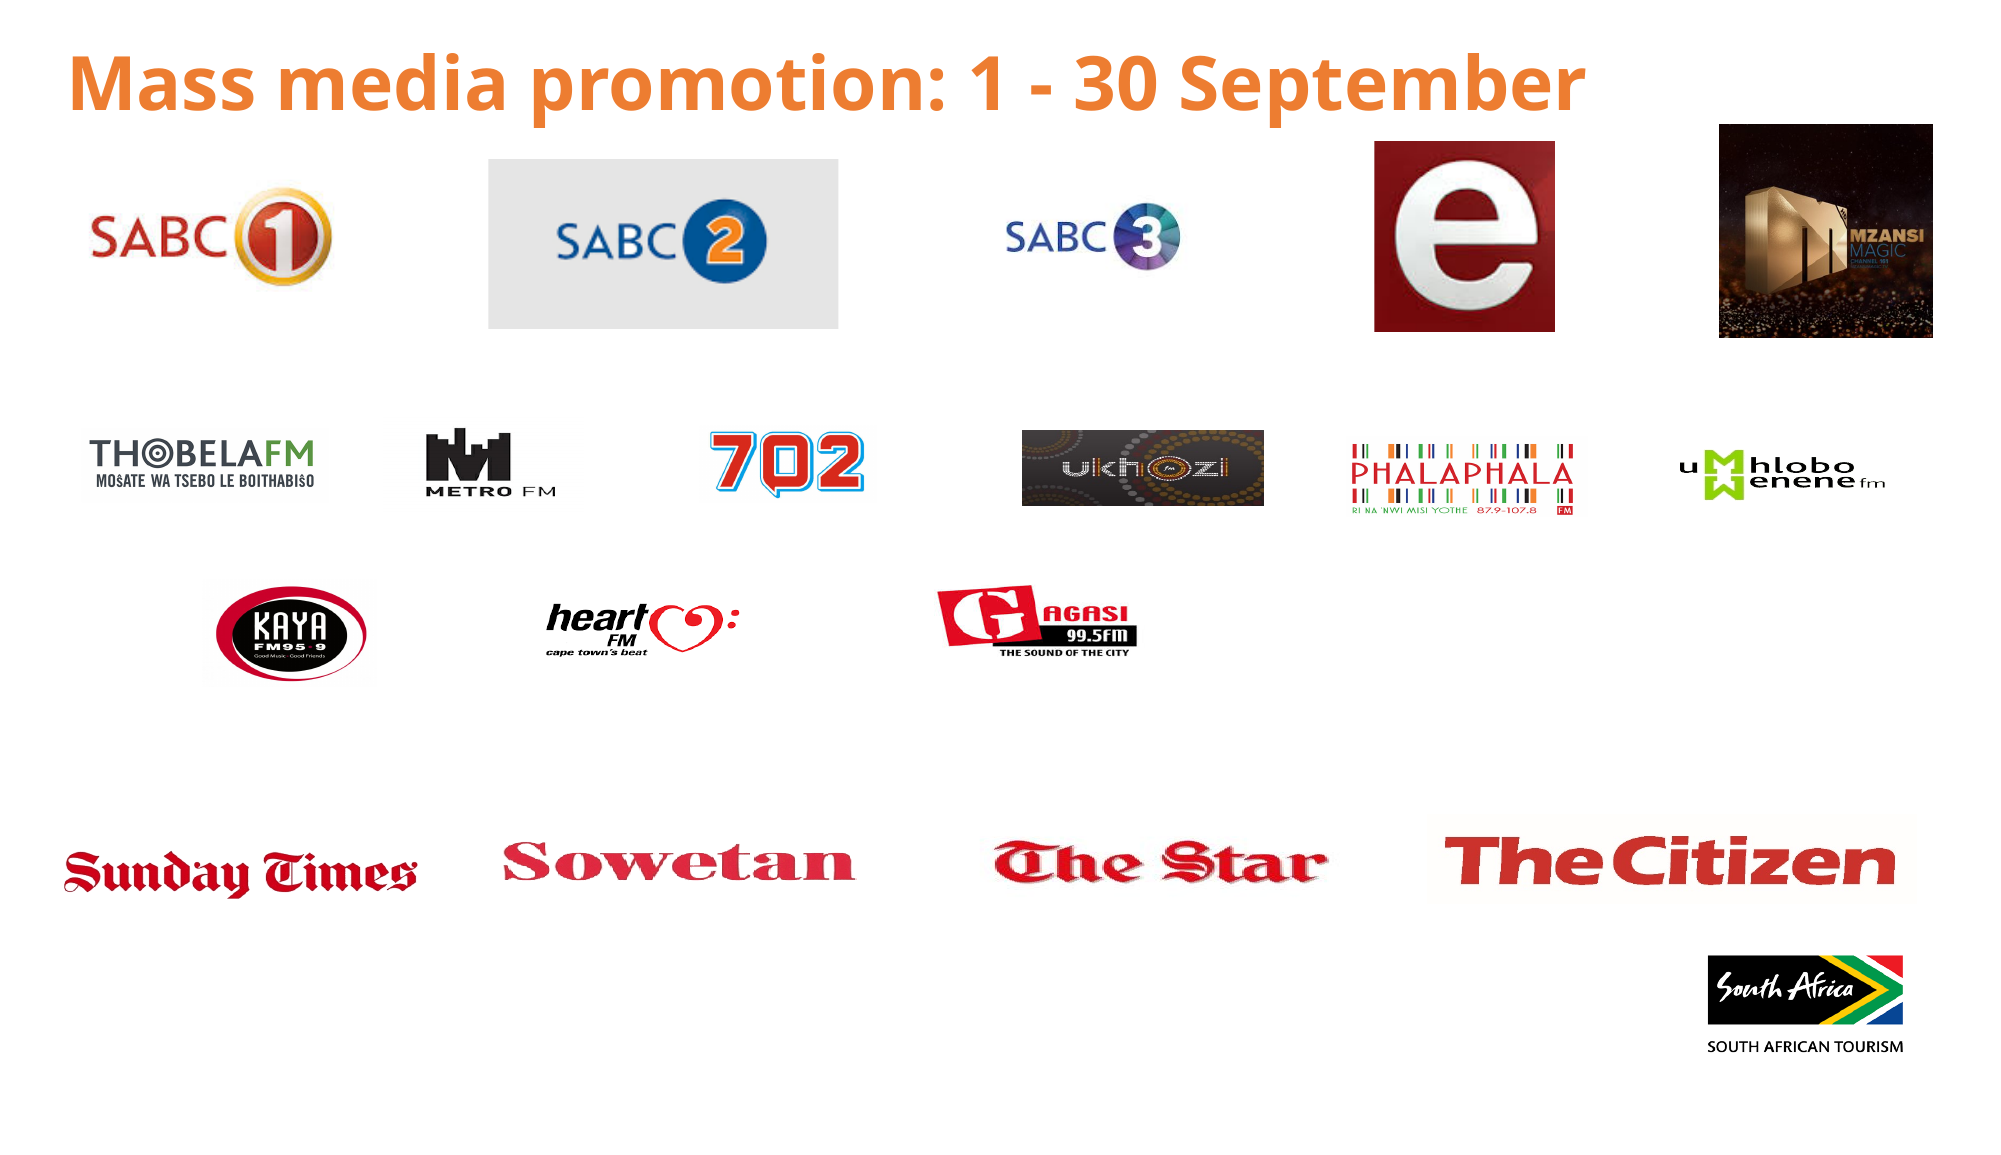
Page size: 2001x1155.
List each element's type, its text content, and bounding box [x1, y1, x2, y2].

picture [488, 159, 839, 329]
picture [699, 425, 877, 504]
picture [81, 428, 329, 504]
picture [1658, 445, 1907, 504]
picture [0, 124, 432, 352]
picture [941, 154, 1259, 322]
picture [202, 579, 377, 687]
picture [383, 414, 584, 512]
picture [467, 806, 900, 920]
picture [926, 557, 1145, 674]
picture [1719, 124, 1933, 338]
title Mass media promotion: 1 - 30 September [51, 49, 1885, 125]
picture [1374, 141, 1555, 332]
picture [51, 805, 428, 948]
picture [1022, 430, 1264, 506]
picture [1426, 814, 1917, 904]
picture [954, 745, 1371, 982]
picture [1702, 949, 1907, 1061]
picture [523, 585, 762, 675]
picture [1345, 436, 1588, 517]
